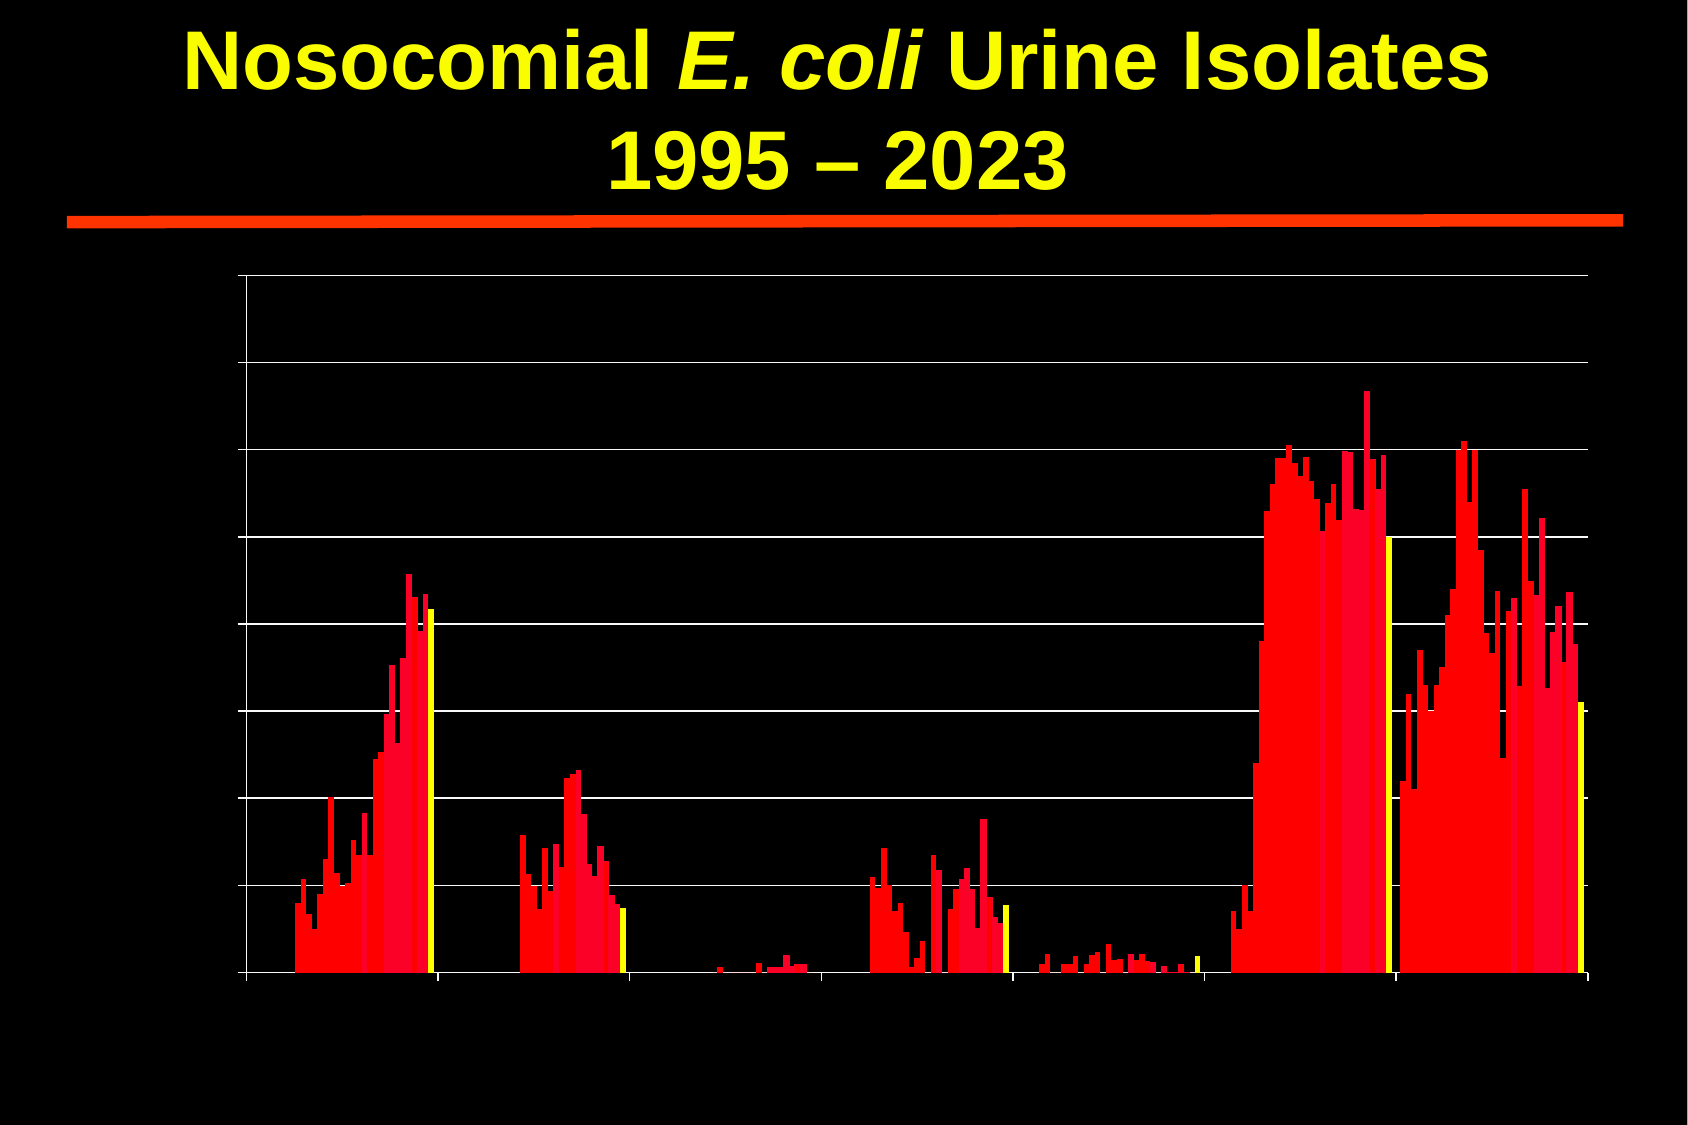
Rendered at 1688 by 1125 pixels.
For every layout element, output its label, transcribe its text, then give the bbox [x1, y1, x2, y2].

chart [68, 237, 1619, 1077]
title Nosocomial E. coli Urine Isolates 1995 – 2023 [43, 24, 1632, 188]
